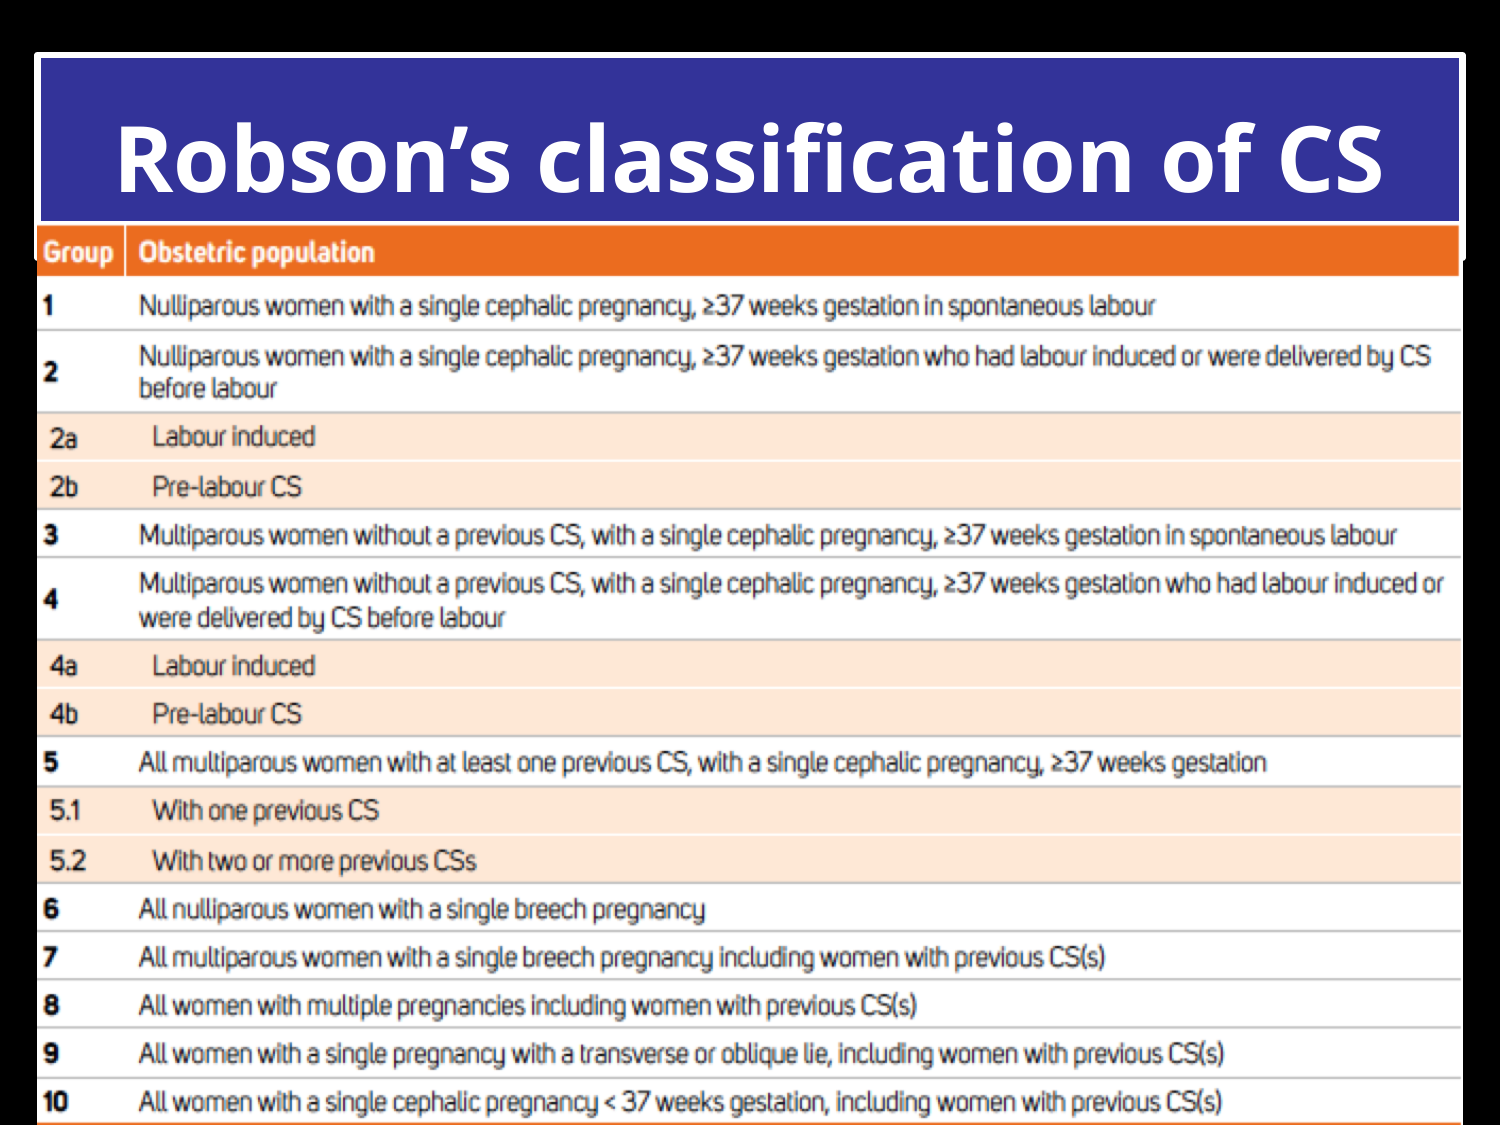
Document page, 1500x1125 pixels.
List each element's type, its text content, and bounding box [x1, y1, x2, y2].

title Robson’s classification of CS [34, 52, 1466, 227]
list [37, 221, 1463, 1125]
